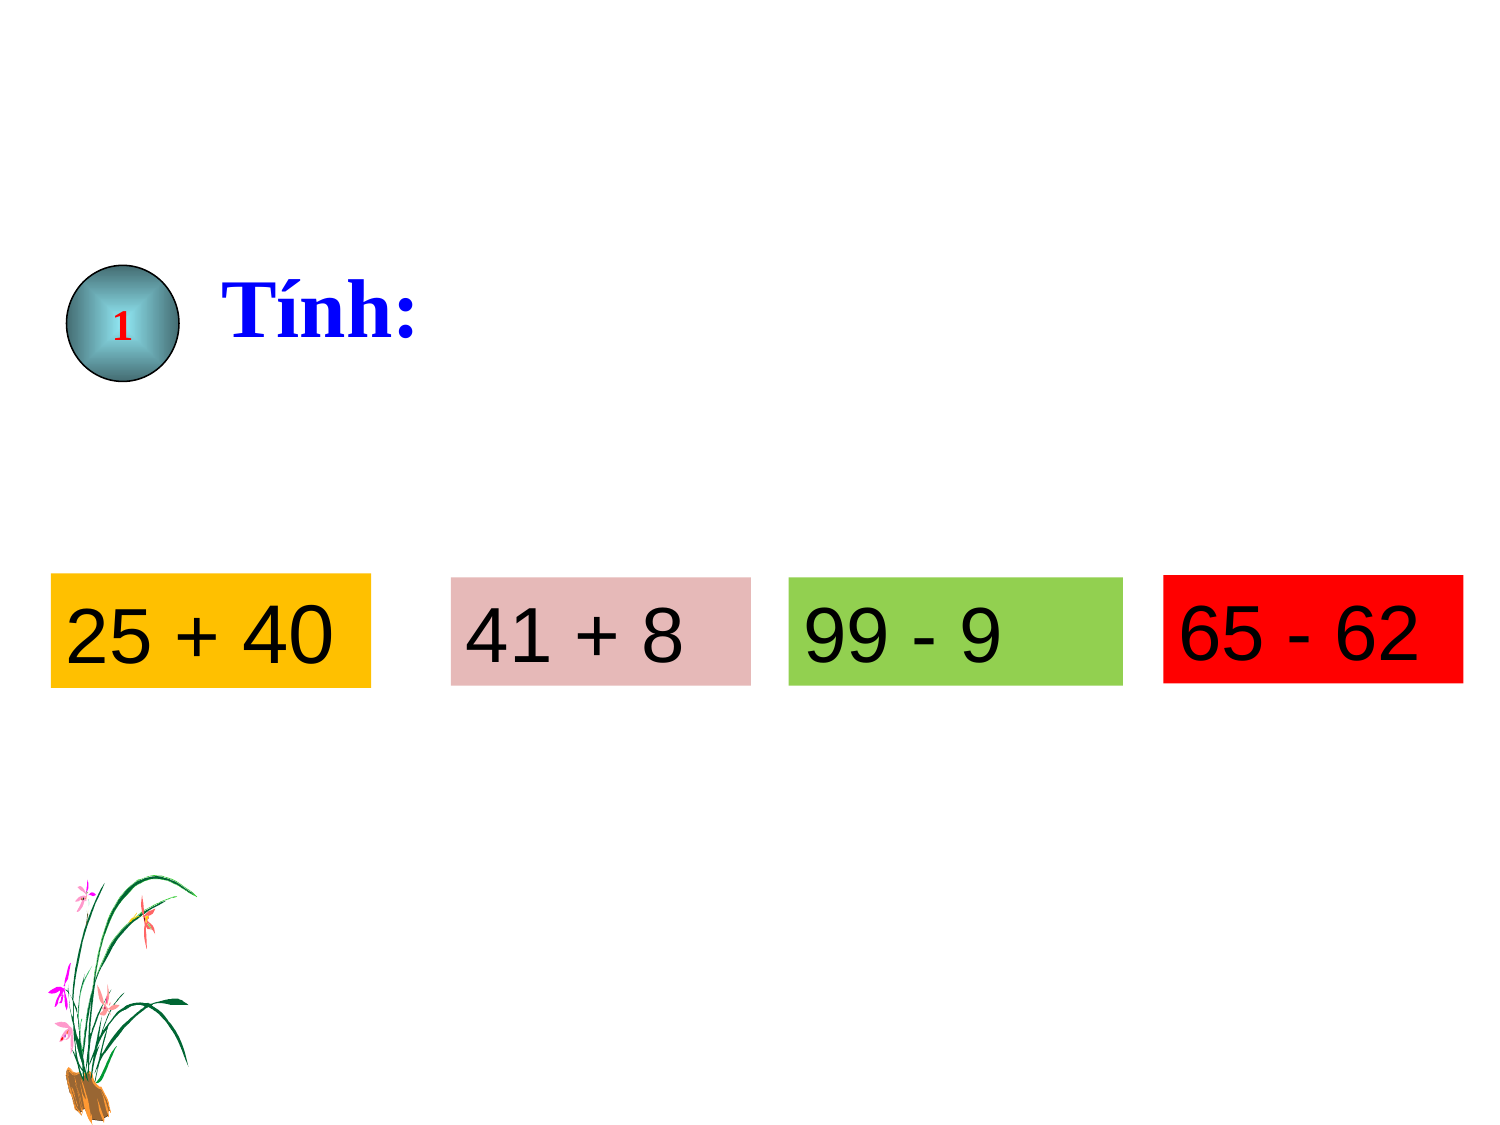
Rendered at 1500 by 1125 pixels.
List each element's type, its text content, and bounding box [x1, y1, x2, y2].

text_box 41 + 8 [450, 577, 751, 686]
text_box Tính: [195, 246, 713, 362]
text_box 65 - 62 [1163, 575, 1464, 684]
picture [47, 874, 198, 1125]
text_box 99 - 9 [788, 577, 1123, 686]
text_box 25 + 40 [50, 573, 372, 688]
text_box 1 [66, 265, 179, 382]
